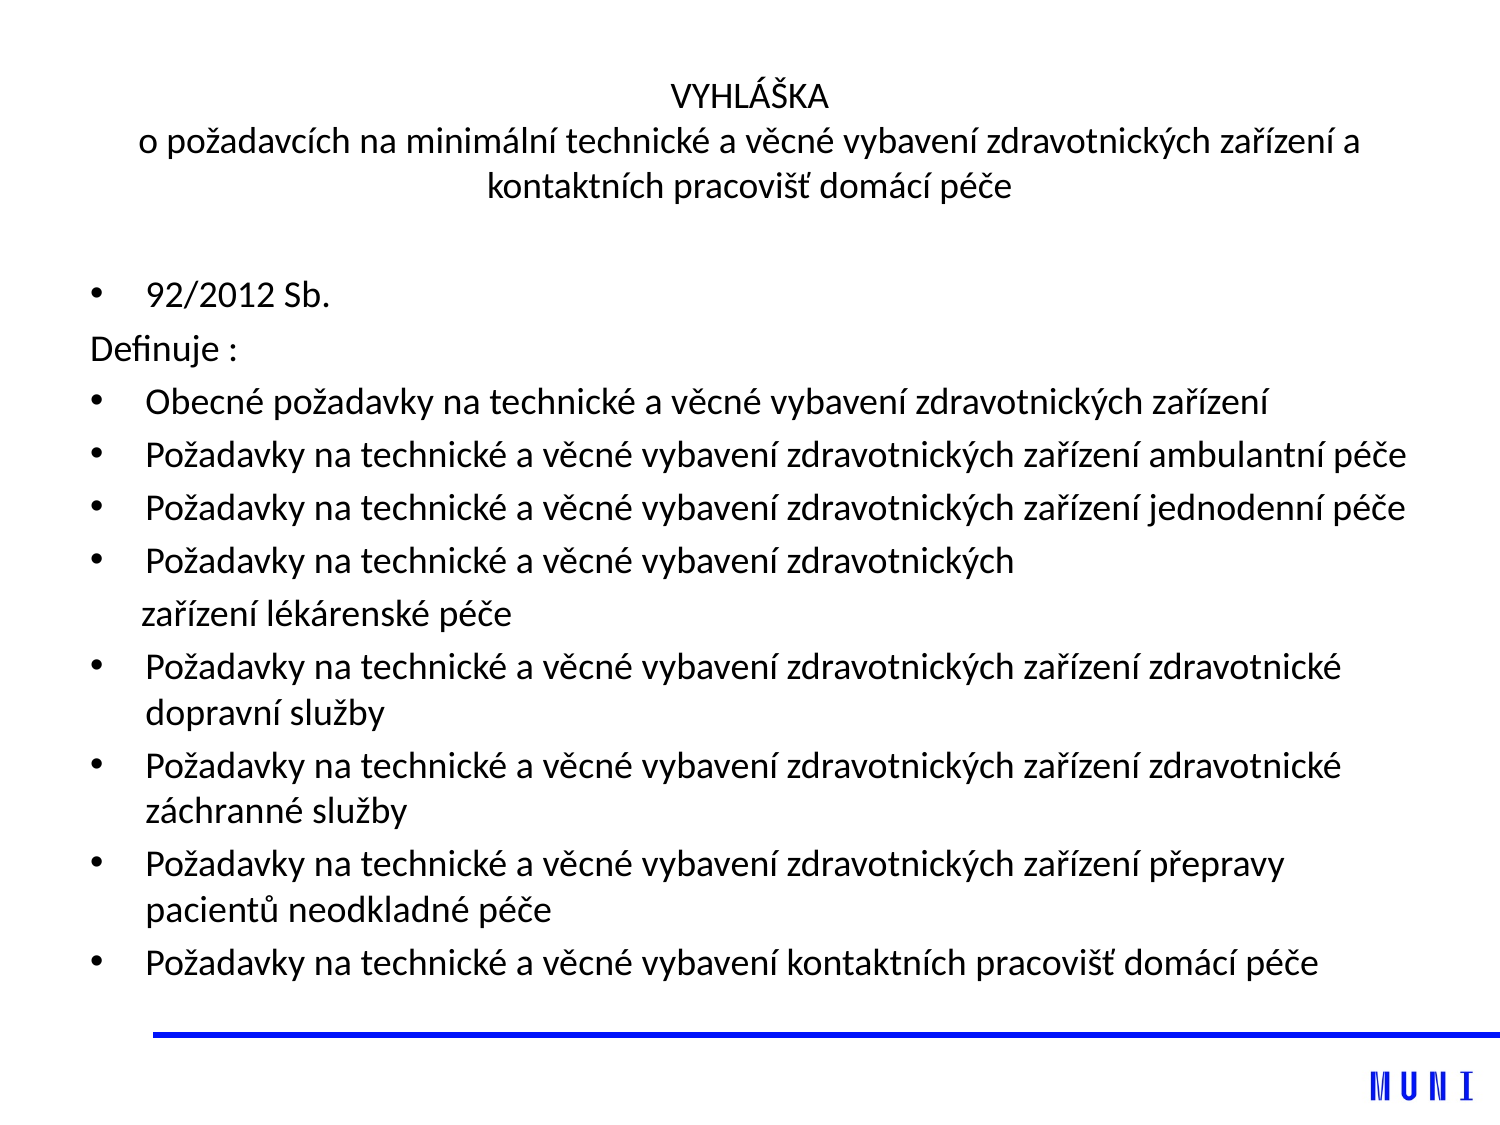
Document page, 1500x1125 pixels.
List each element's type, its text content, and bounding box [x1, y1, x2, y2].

title VYHLÁŠKA o požadavcích na minimální technické a věcné vybavení zdravotnických zařízení a kontaktních pracovišť domácí péče [75, 45, 1425, 233]
picture [1350, 1048, 1492, 1125]
list 92/2012 Sb. Definuje : Obecné požadavky na technické a věcné vybavení zdravotnických zařízení Požadavky na technické a věcné vybavení zdravotnických zařízení ambulantní péče Požadavky na technické a věcné vybavení zdravotnických zařízení jednodenní péče Požadavky na technické a věcné vybavení zdravotnických zařízení lékárenské péče Požadavky na technické a věcné vybavení zdravotnických zařízení zdravotnické dopravní služby Požadavky na technické a věcné vybavení zdravotnických zařízení zdravotnické záchranné služby Požadavky na technické a věcné vybavení zdravotnických zařízení přepravy pacientů neodkladné péče Požadavky na technické a věcné vybavení kontaktních pracovišť domácí péče [75, 262, 1425, 1005]
